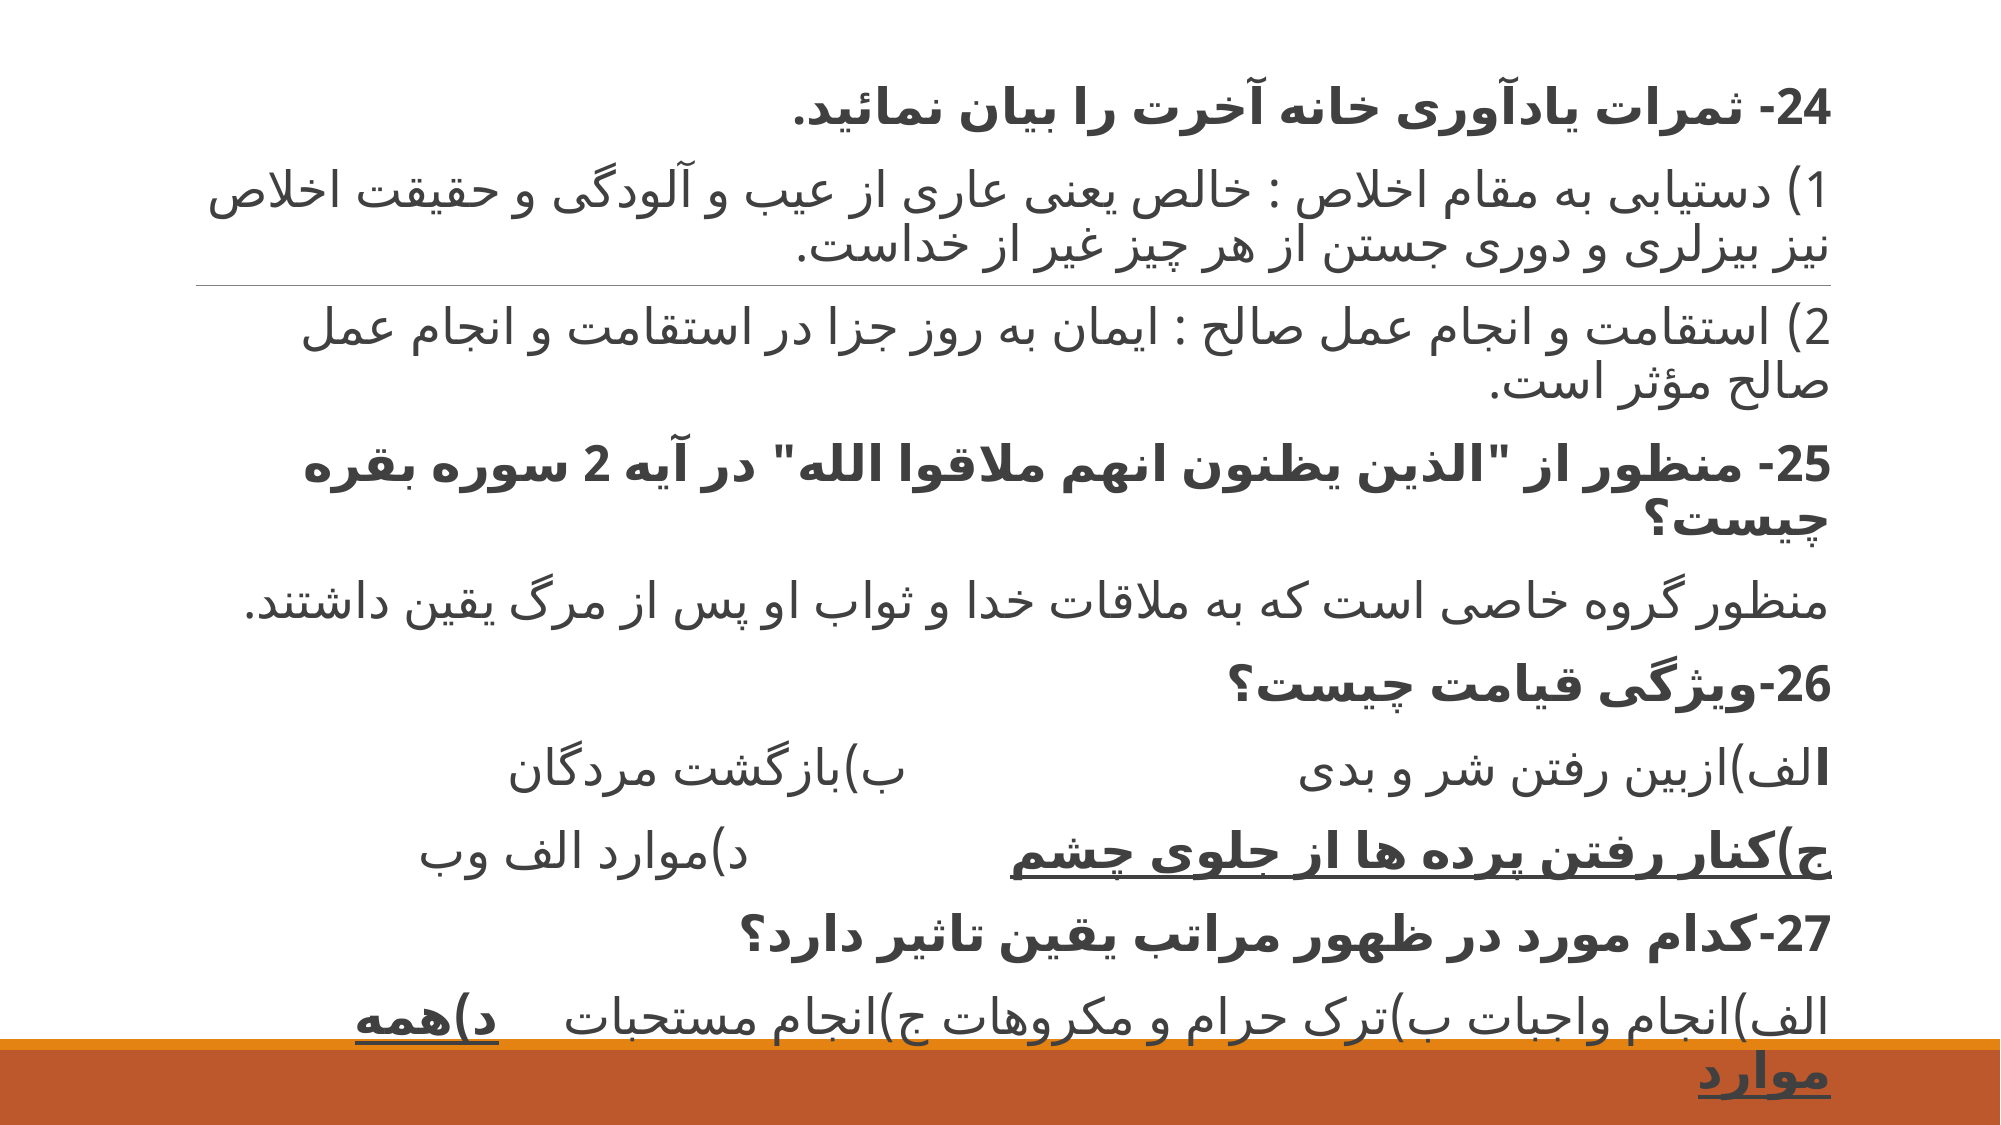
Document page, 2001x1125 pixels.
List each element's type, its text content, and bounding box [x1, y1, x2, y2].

list 24- ثمرات یادآوری خانه آخرت را بیان نمائید. 1) دستیابی به مقام اخلاص : خالص یعنی عاری از عیب و آلودگی و حقیقت اخلاص نیز بیزلری و دوری جستن از هر چیز غیر از خداست. 2) استقامت و انجام عمل صالح : ایمان به روز جزا در استقامت و انجام عمل صالح مؤثر است. 25- منظور از "الذین یظنون انهم ملاقوا الله" در آیه 2 سوره بقره چیست؟ منظور گروه خاصی است که به ملاقات خدا و ثواب او پس از مرگ یقین داشتند. 26-ویژگی قیامت چیست؟ الف)ازبین رفتن شر و بدی ب)بازگشت مردگان ج)کنار رفتن پرده ها از جلوی چشم د)موارد الف وب 27-کدام مورد در ظهور مراتب یقین تاثیر دارد؟ الف)انجام واجبات ب)ترک حرام و مکروهات ج)انجام مستحبات د)همه موارد [196, 73, 1847, 734]
